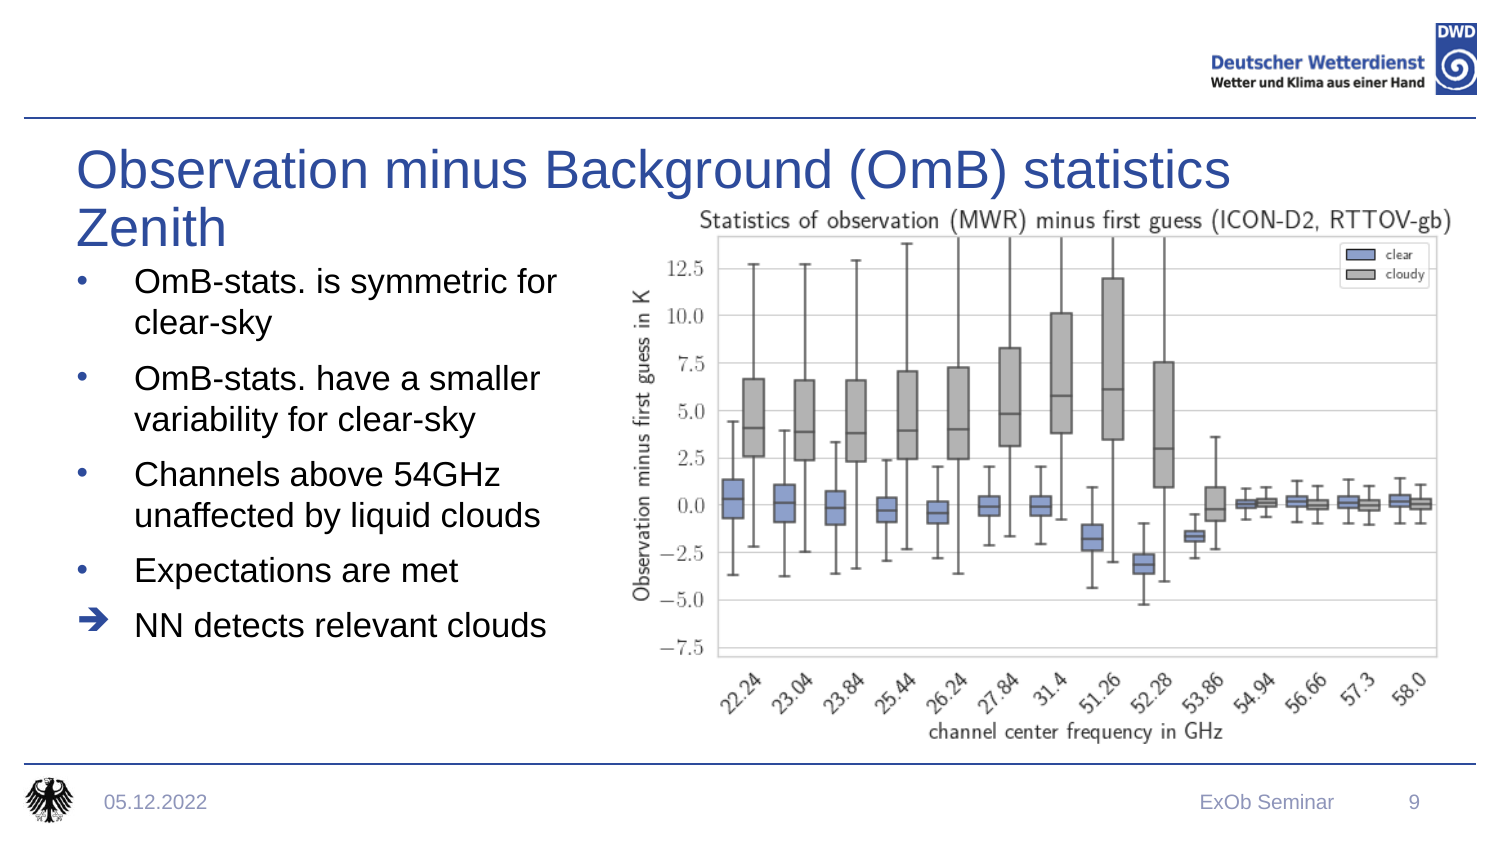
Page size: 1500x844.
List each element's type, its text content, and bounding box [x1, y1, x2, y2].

footer ExOb Seminar [440, 777, 1349, 823]
slide_number 9 [1349, 777, 1436, 823]
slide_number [88, 777, 440, 823]
title Observation minus Background (OmB) statistics Zenith [64, 141, 1500, 260]
picture [23, 776, 75, 824]
picture [1211, 23, 1477, 95]
picture [625, 200, 1462, 753]
list OmB-stats. is symmetric for clear-sky OmB-stats. have a smaller variability for clear-sky Channels above 54GHz unaffected by liquid clouds Expectations are met NN detects relevant clouds [64, 253, 588, 741]
